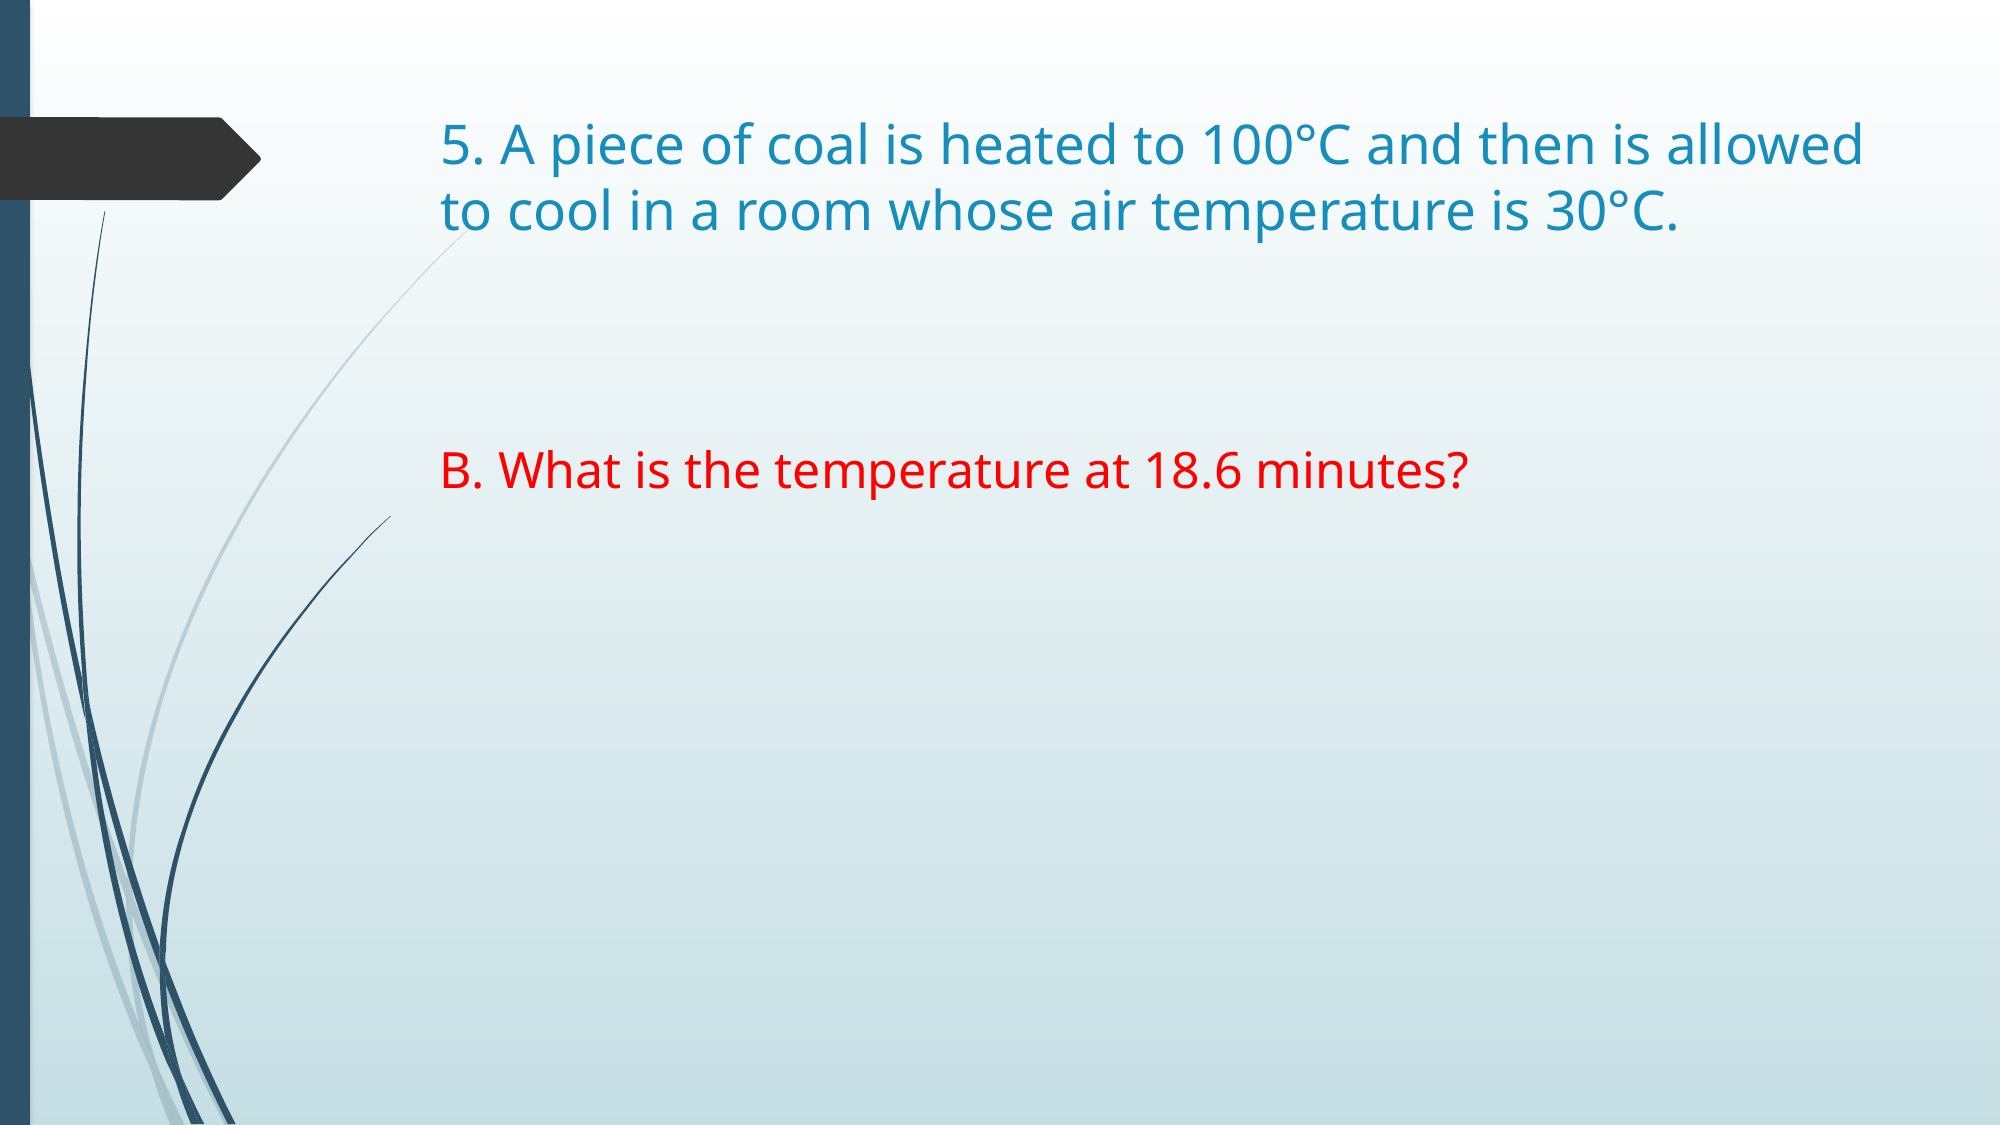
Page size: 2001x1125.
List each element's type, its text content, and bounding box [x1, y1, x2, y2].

list B. What is the temperature at 18.6 minutes? [424, 350, 1888, 970]
title 5. A piece of coal is heated to 100°C and then is allowed to cool in a room whose air temperature is 30°C. [425, 102, 1888, 313]
